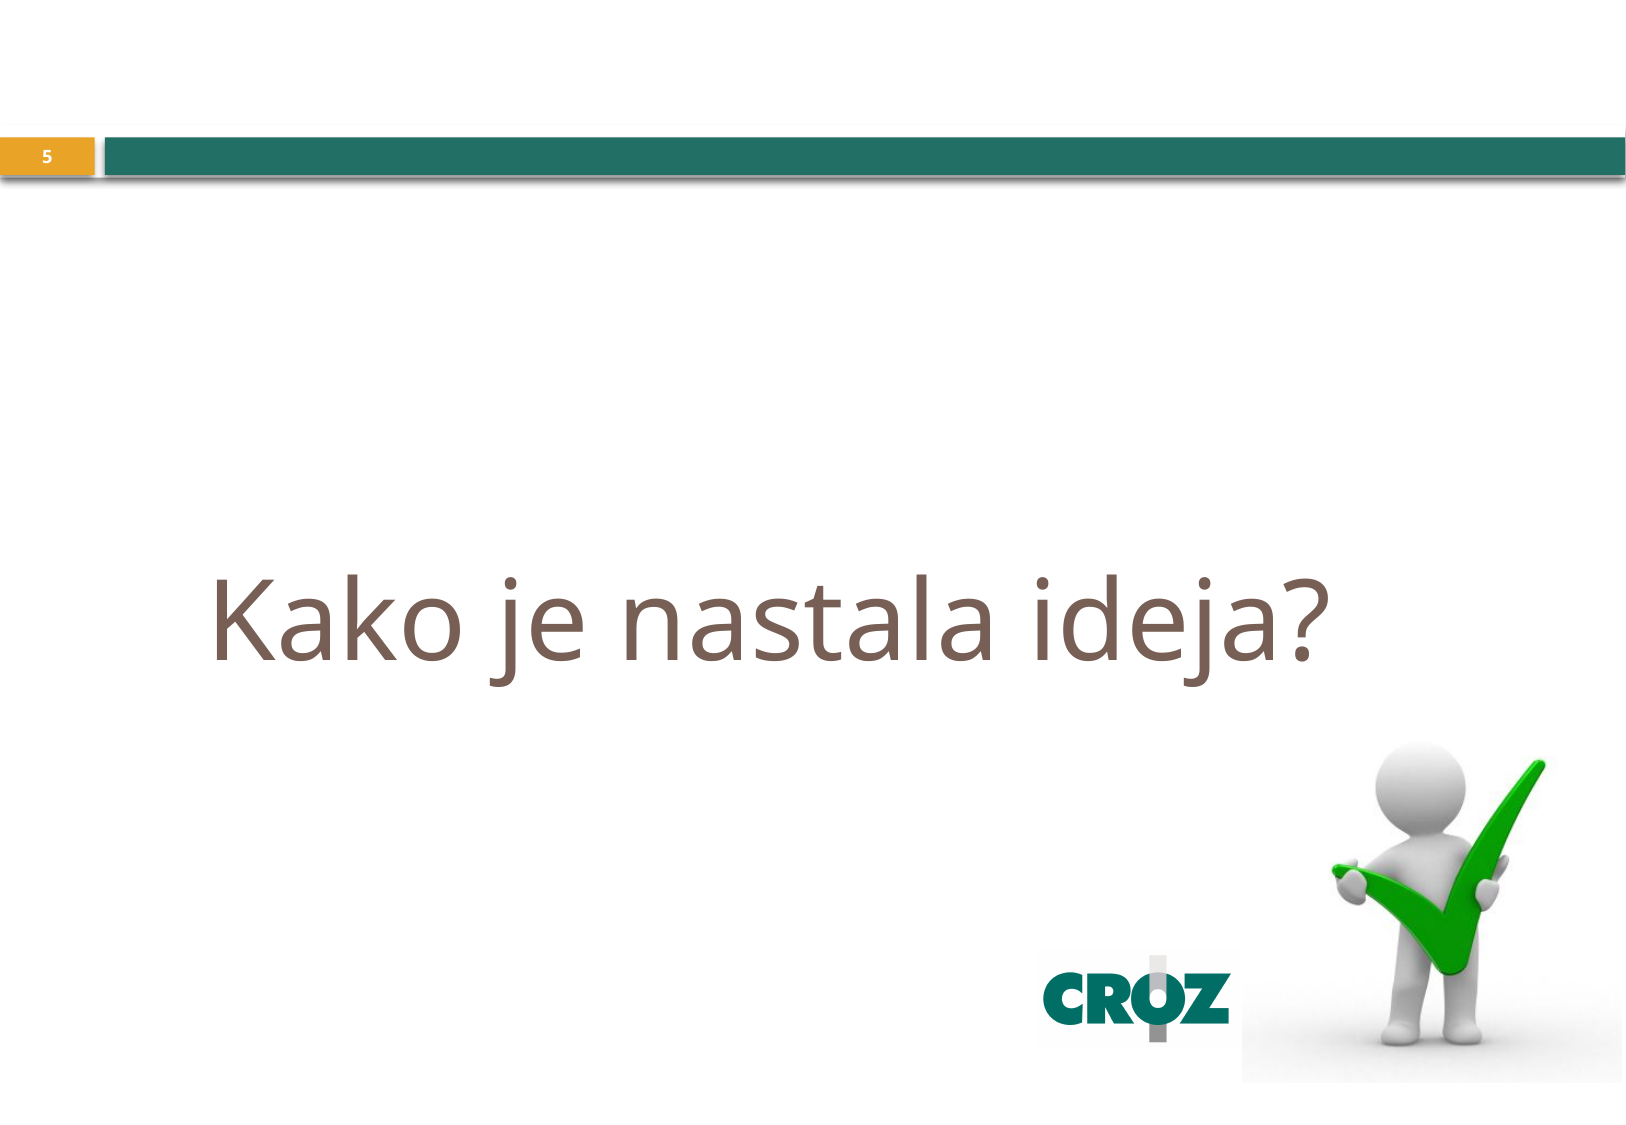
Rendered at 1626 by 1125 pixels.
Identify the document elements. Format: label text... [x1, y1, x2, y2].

list Kako je nastala ideja? [44, 241, 1494, 1055]
picture [1242, 703, 1622, 1083]
picture [1036, 949, 1240, 1048]
slide_number 5 [0, 137, 95, 178]
